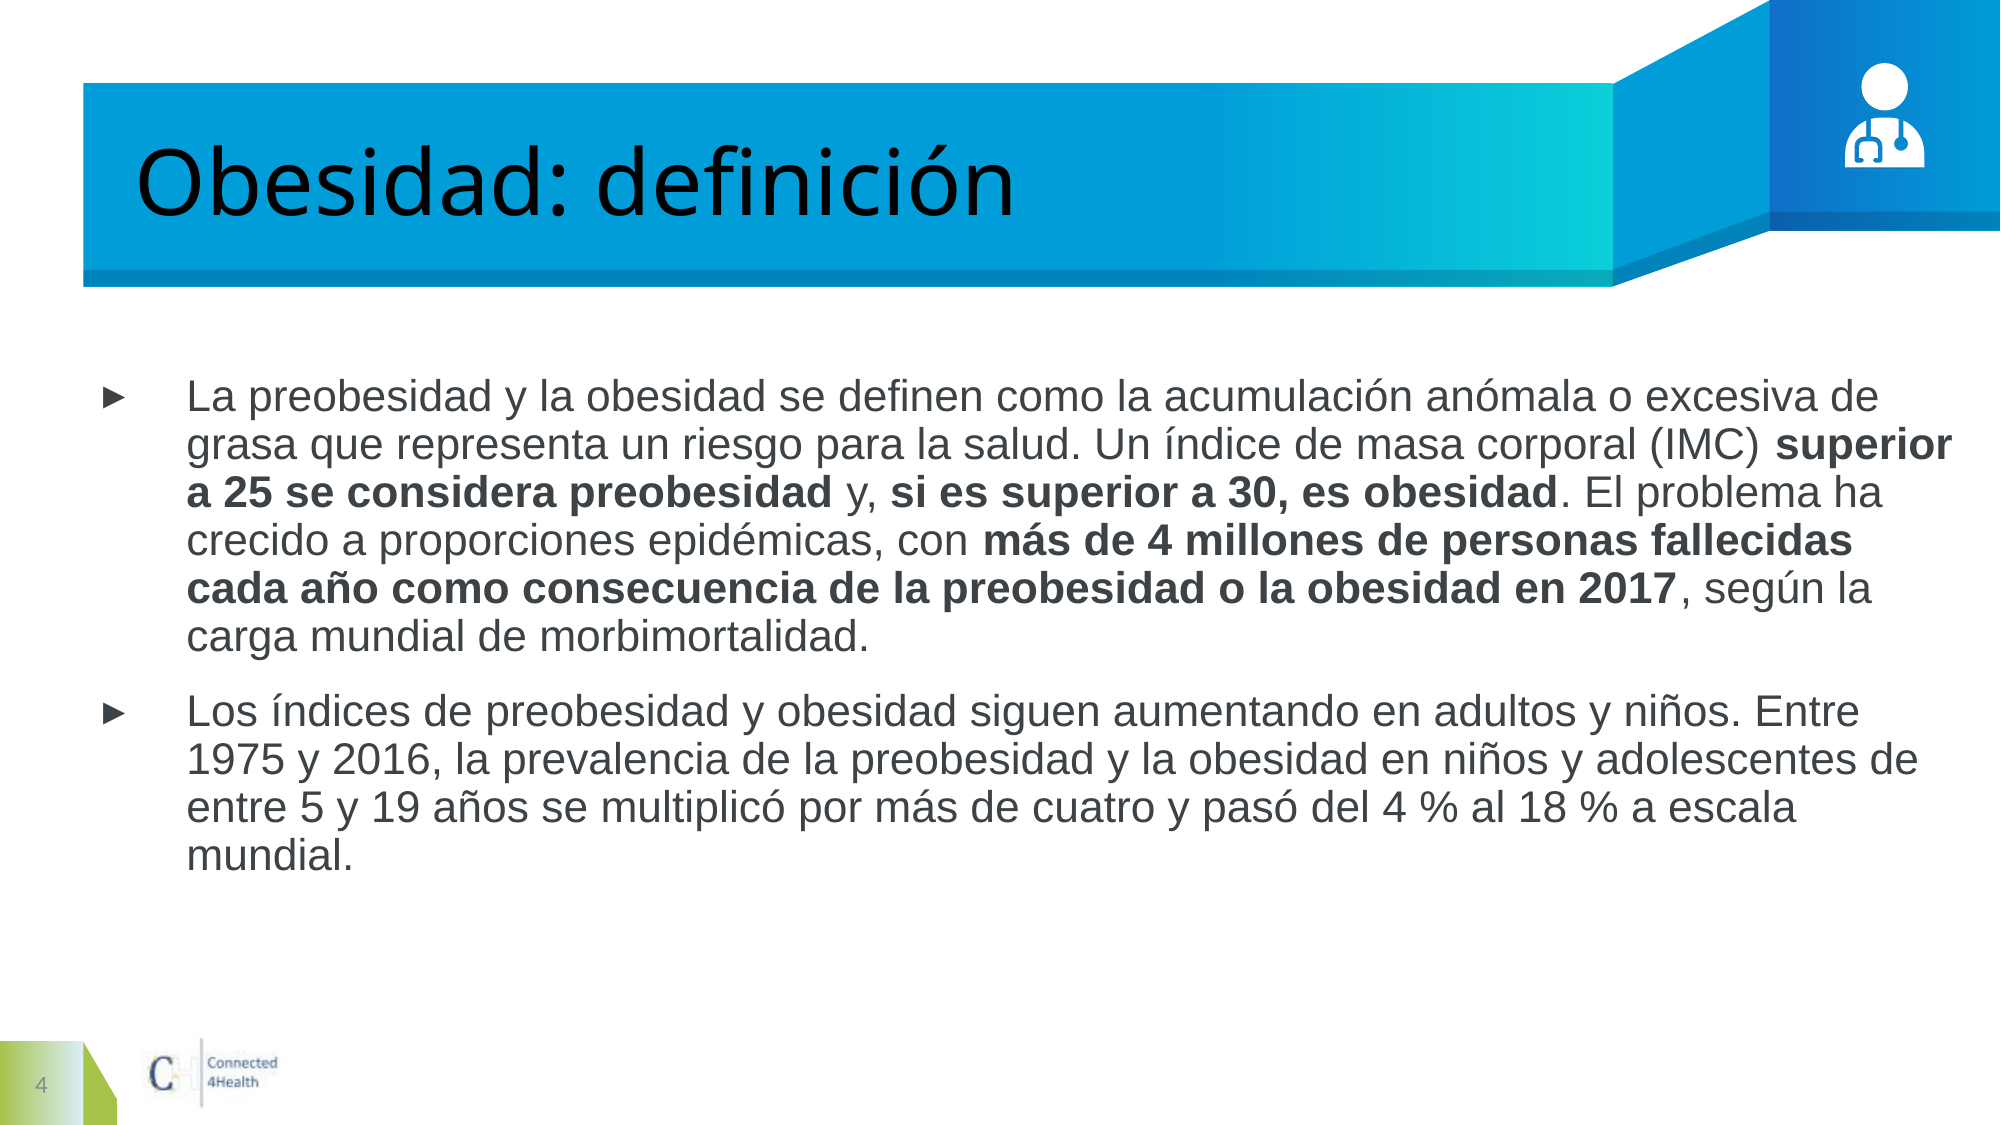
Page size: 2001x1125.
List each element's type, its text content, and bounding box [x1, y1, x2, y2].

picture [117, 1026, 293, 1125]
title Obesidad: definición [134, 85, 1613, 287]
list La preobesidad y la obesidad se definen como la acumulación anómala o excesiva de grasa que representa un riesgo para la salud. Un índice de masa corporal (IMC) superior a 25 se considera preobesidad y, si es superior a 30, es obesidad. El problema ha crecido a proporciones epidémicas, con más de 4 millones de personas fallecidas cada año como consecuencia de la preobesidad o la obesidad en 2017, según la carga mundial de morbimortalidad. Los índices de preobesidad y obesidad siguen aumentando en adultos y niños. Entre 1975 y 2016, la prevalencia de la preobesidad y la obesidad en niños y adolescentes de entre 5 y 19 años se multiplicó por más de cuatro y pasó del 4 % al 18 % a escala mundial. [86, 372, 1961, 992]
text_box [1845, 63, 1925, 168]
slide_number 4 [0, 1041, 84, 1125]
